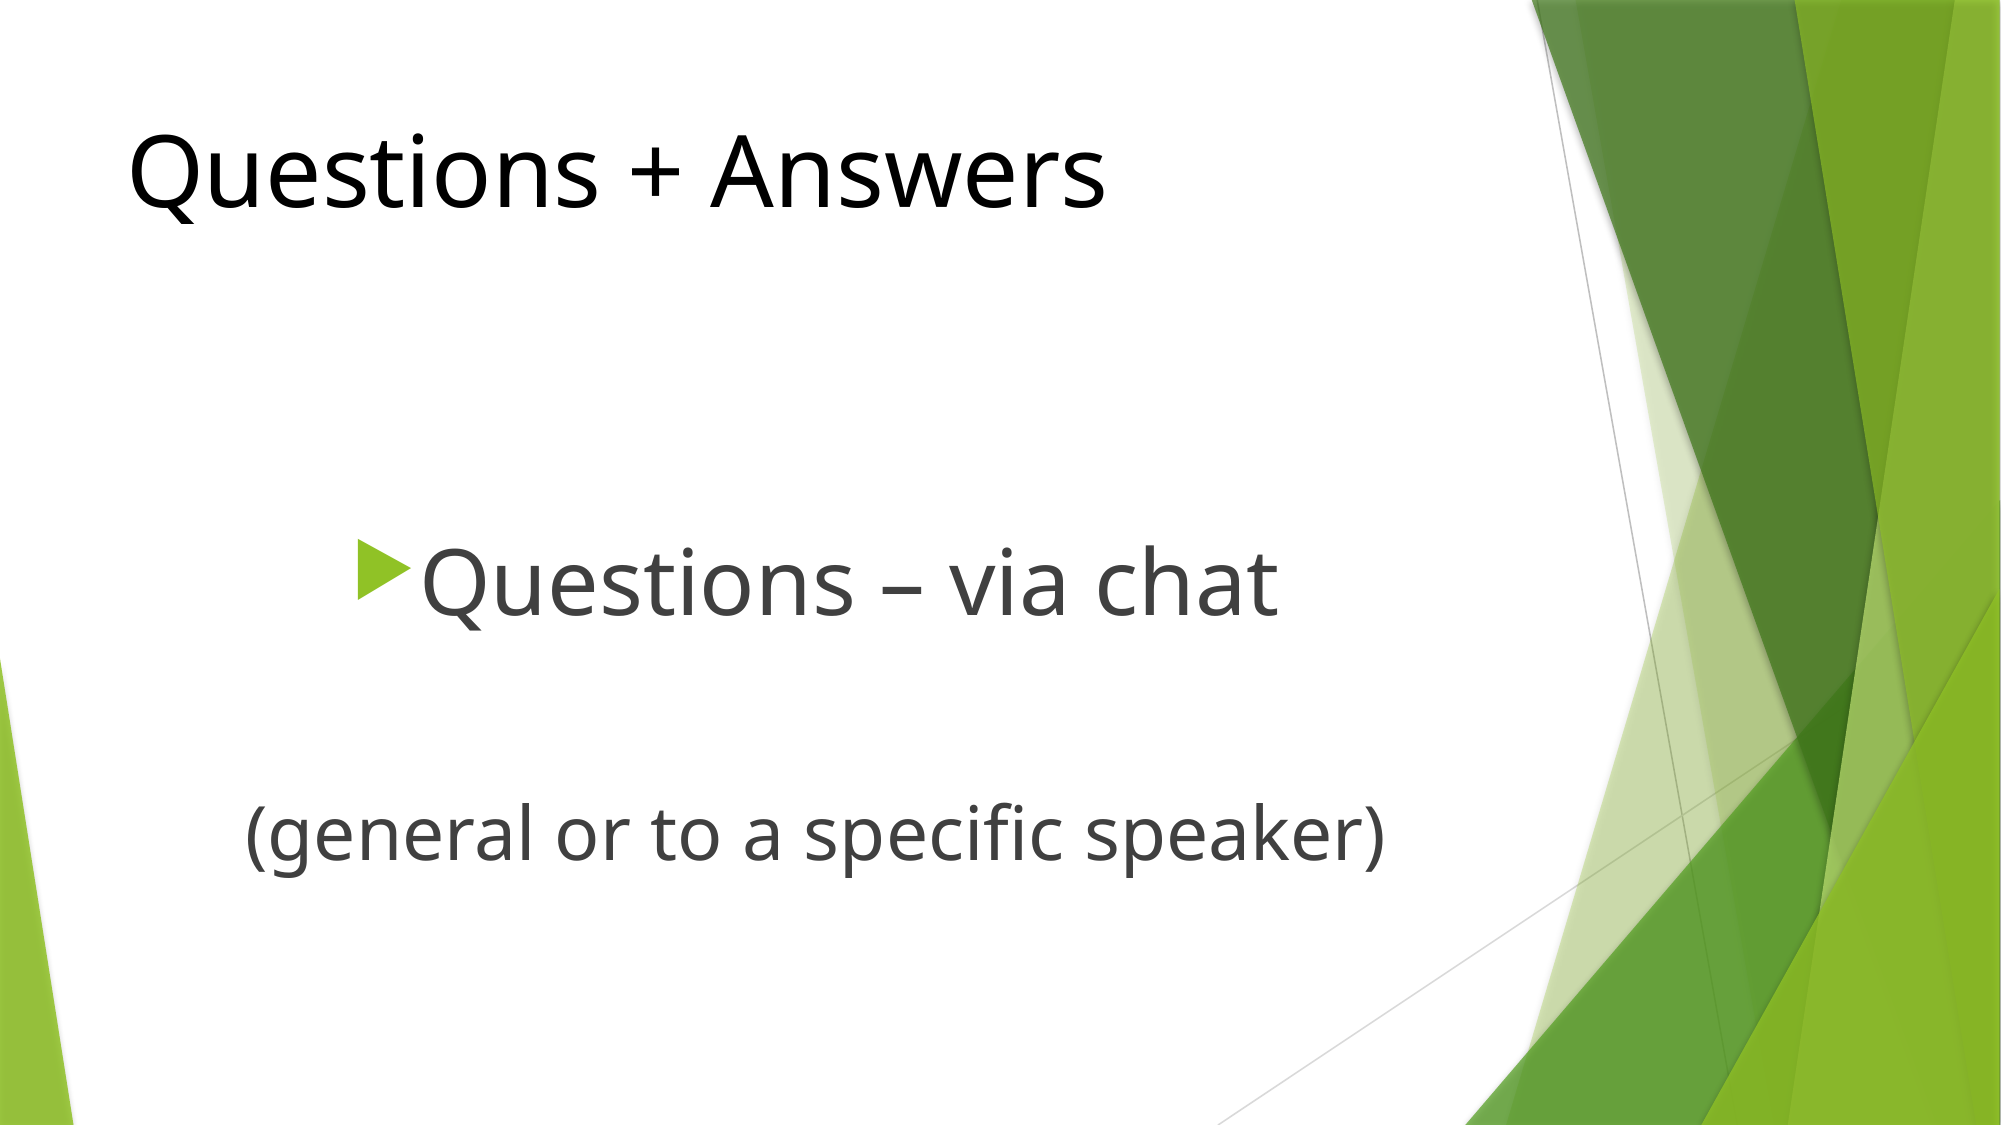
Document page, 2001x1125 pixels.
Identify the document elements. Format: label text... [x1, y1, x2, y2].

title Questions + Answers [111, 99, 1522, 317]
list Questions – via chat (general or to a specific speaker) [111, 354, 1522, 992]
